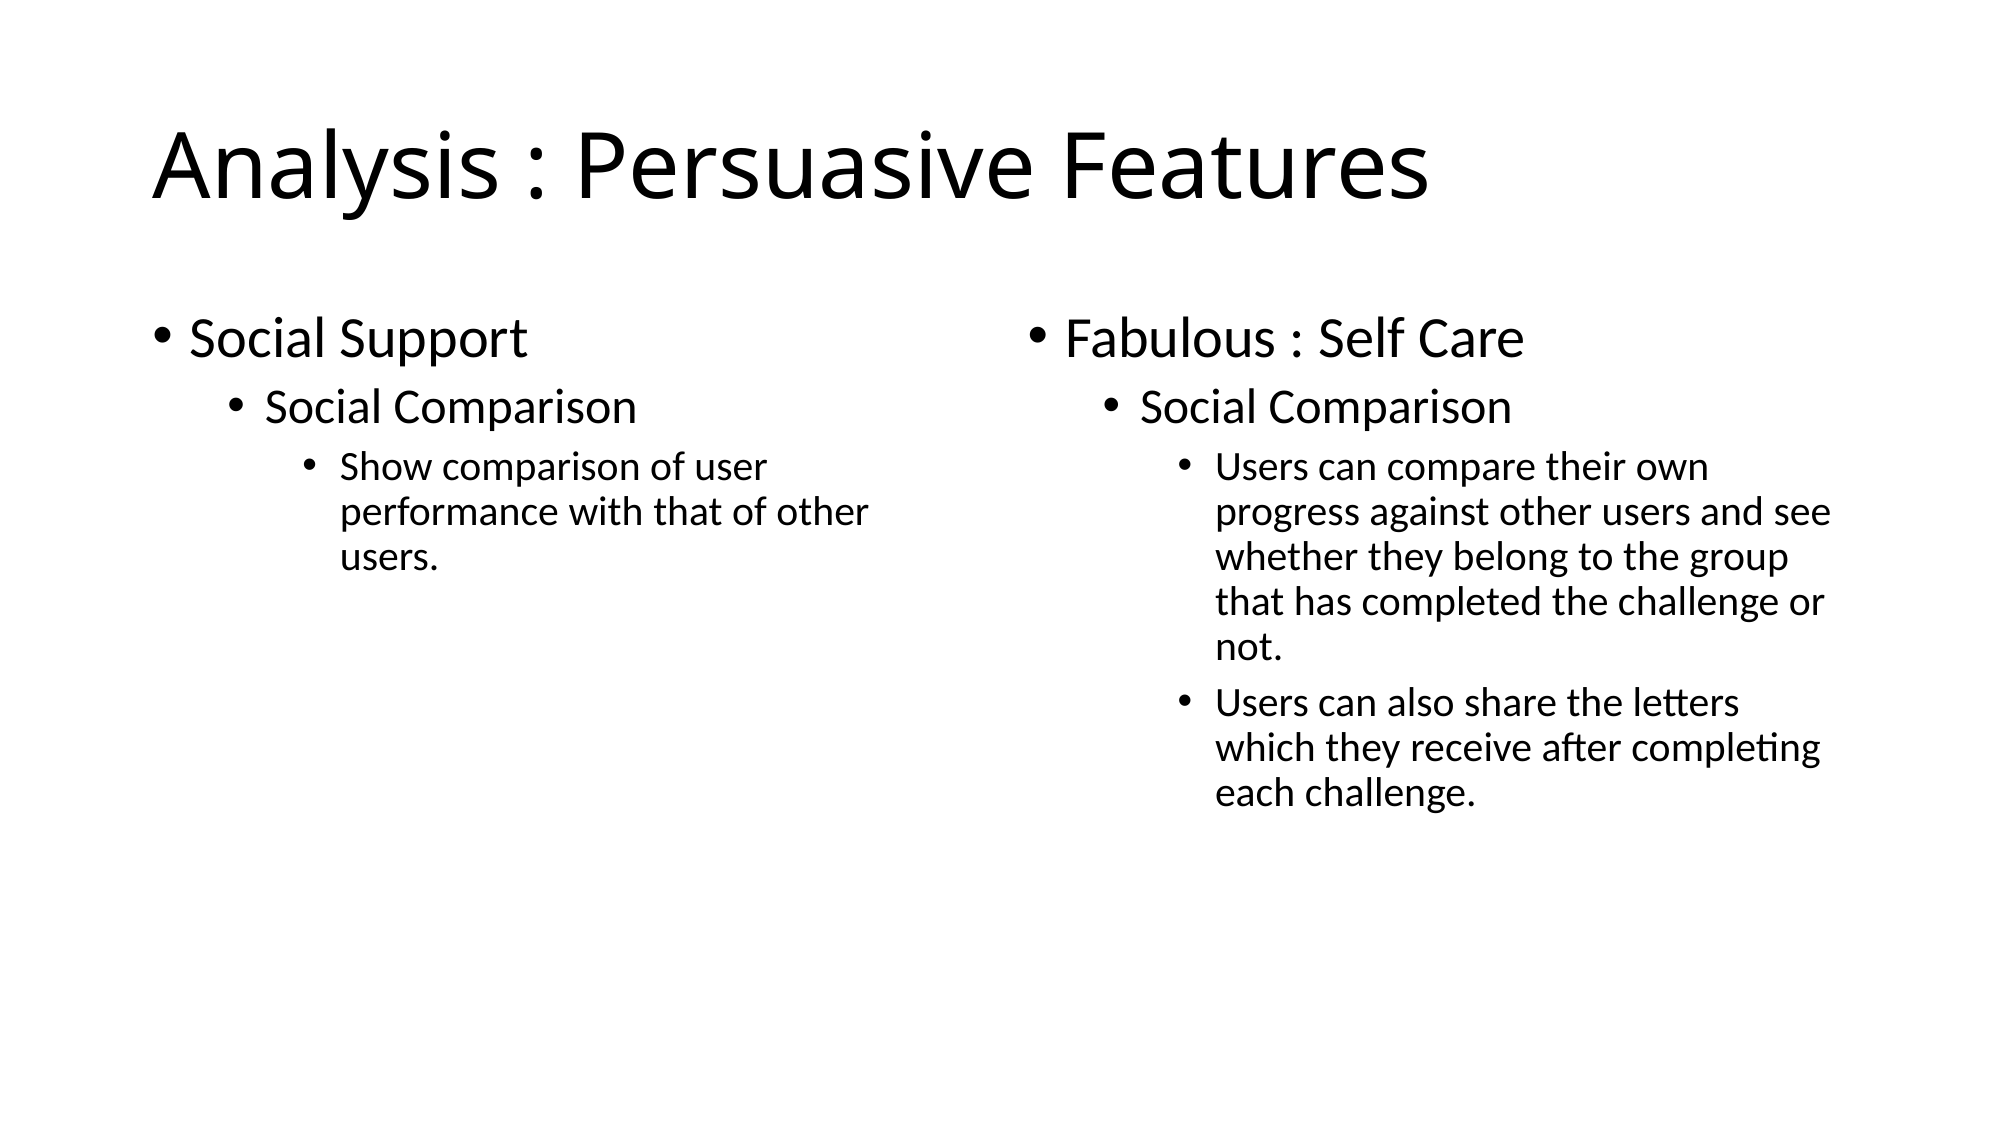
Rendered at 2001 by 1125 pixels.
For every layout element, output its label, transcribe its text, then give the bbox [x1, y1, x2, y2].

list Social Support Social Comparison Show comparison of user performance with that of other users. [137, 299, 988, 1014]
title Analysis : Persuasive Features [137, 59, 1863, 278]
list Fabulous : Self Care Social Comparison Users can compare their own progress against other users and see whether they belong to the group that has completed the challenge or not. Users can also share the letters which they receive after completing each challenge. [1012, 299, 1863, 1014]
